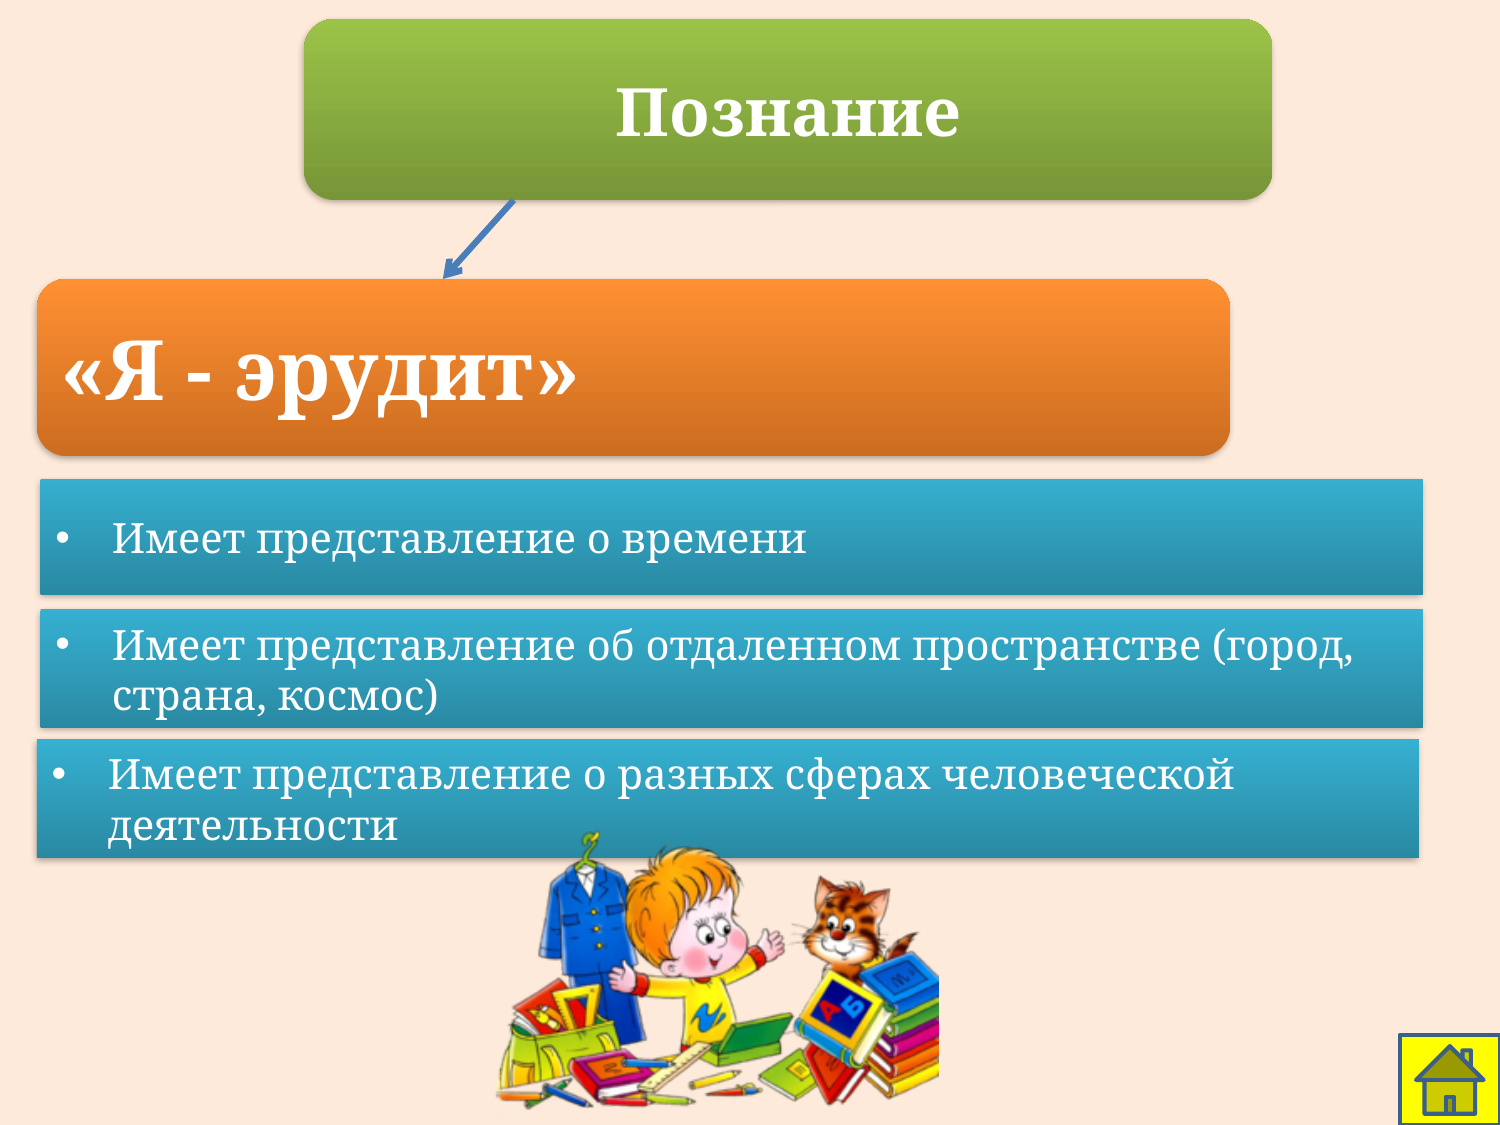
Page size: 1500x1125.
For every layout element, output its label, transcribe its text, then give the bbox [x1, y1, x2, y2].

text_box «Я - эрудит» [36, 278, 1230, 457]
picture [489, 819, 940, 1125]
text_box Имеет представление о времени [40, 479, 1423, 595]
text_box Имеет представление об отдаленном пространстве (город, страна, космос) [40, 609, 1423, 728]
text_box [442, 199, 514, 280]
text_box Имеет представление о разных сферах человеческой деятельности [36, 739, 1419, 858]
text_box [1398, 1033, 1500, 1125]
text_box Познание [304, 19, 1273, 201]
